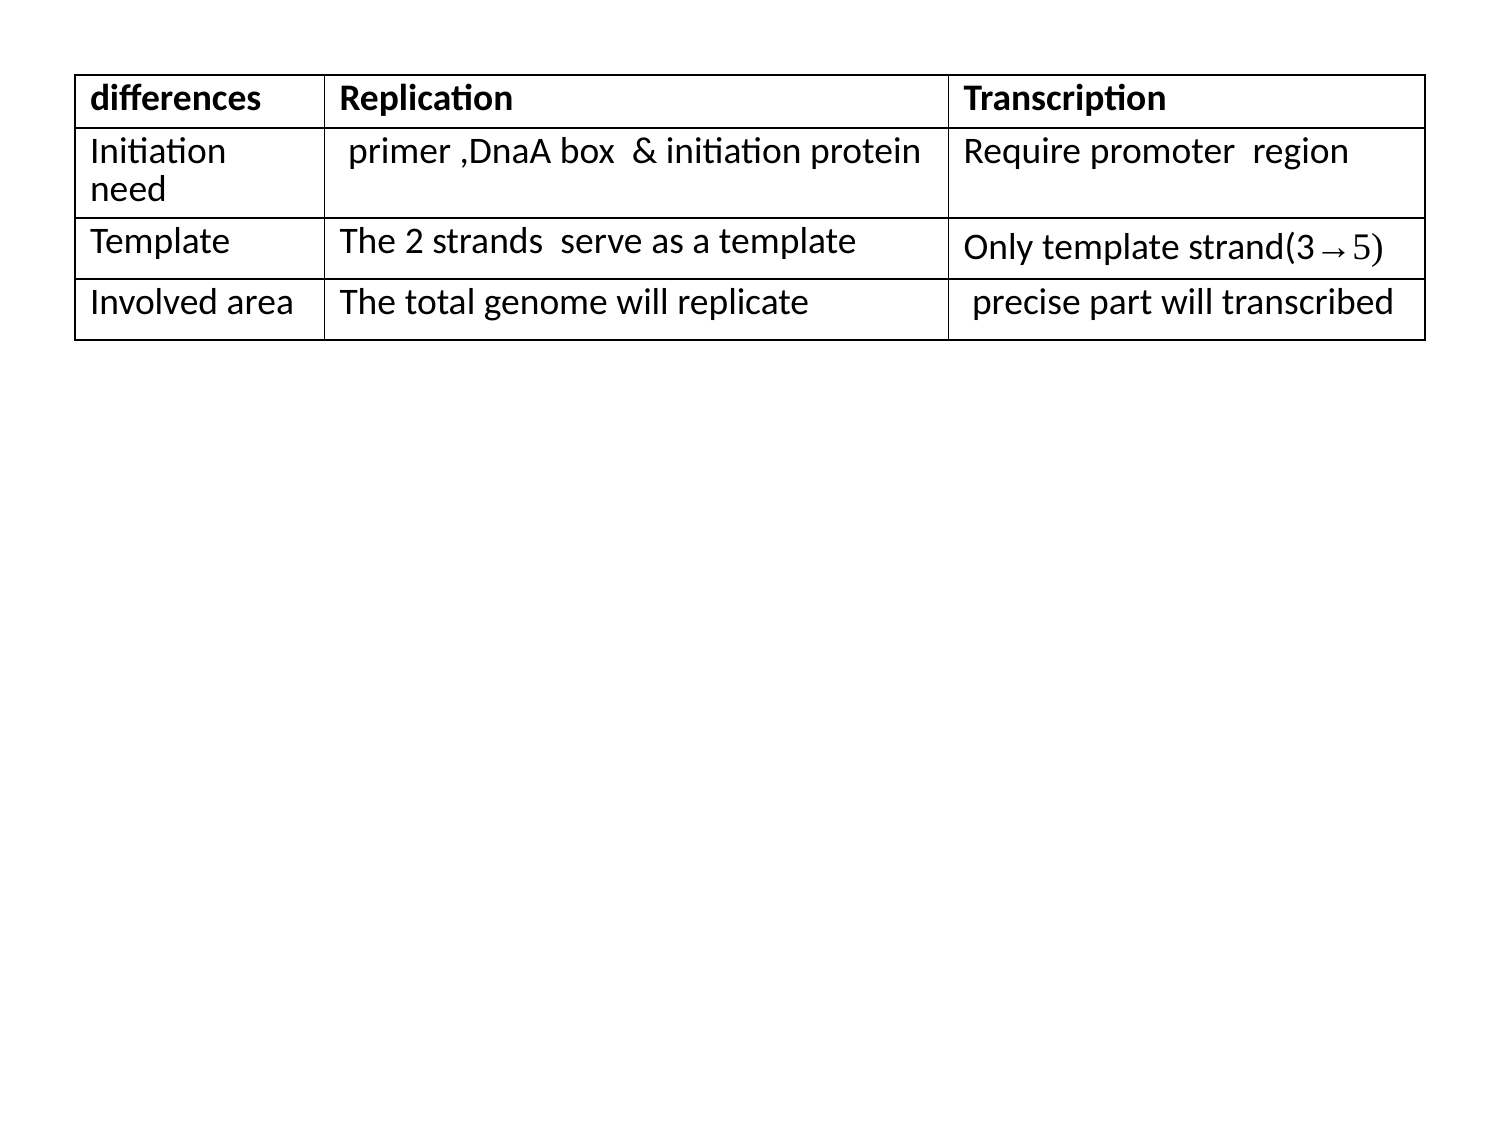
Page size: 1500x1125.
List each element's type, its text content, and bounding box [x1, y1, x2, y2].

table_cell Initiation need [76, 129, 324, 217]
table_cell The 2 strands serve as a template [325, 219, 948, 278]
table_cell Template [76, 219, 324, 278]
table_cell Involved area [76, 280, 324, 339]
table_cell primer ,DnaA box & initiation protein [325, 129, 948, 217]
table_header Replication [325, 76, 948, 127]
table_cell Require promoter region [949, 129, 1424, 217]
table_cell Only template strand(3→5) [949, 219, 1424, 278]
table_cell The total genome will replicate [325, 280, 948, 339]
table_cell precise part will transcribed [949, 280, 1424, 339]
table_header differences [76, 76, 324, 127]
table_header Transcription [949, 76, 1424, 127]
